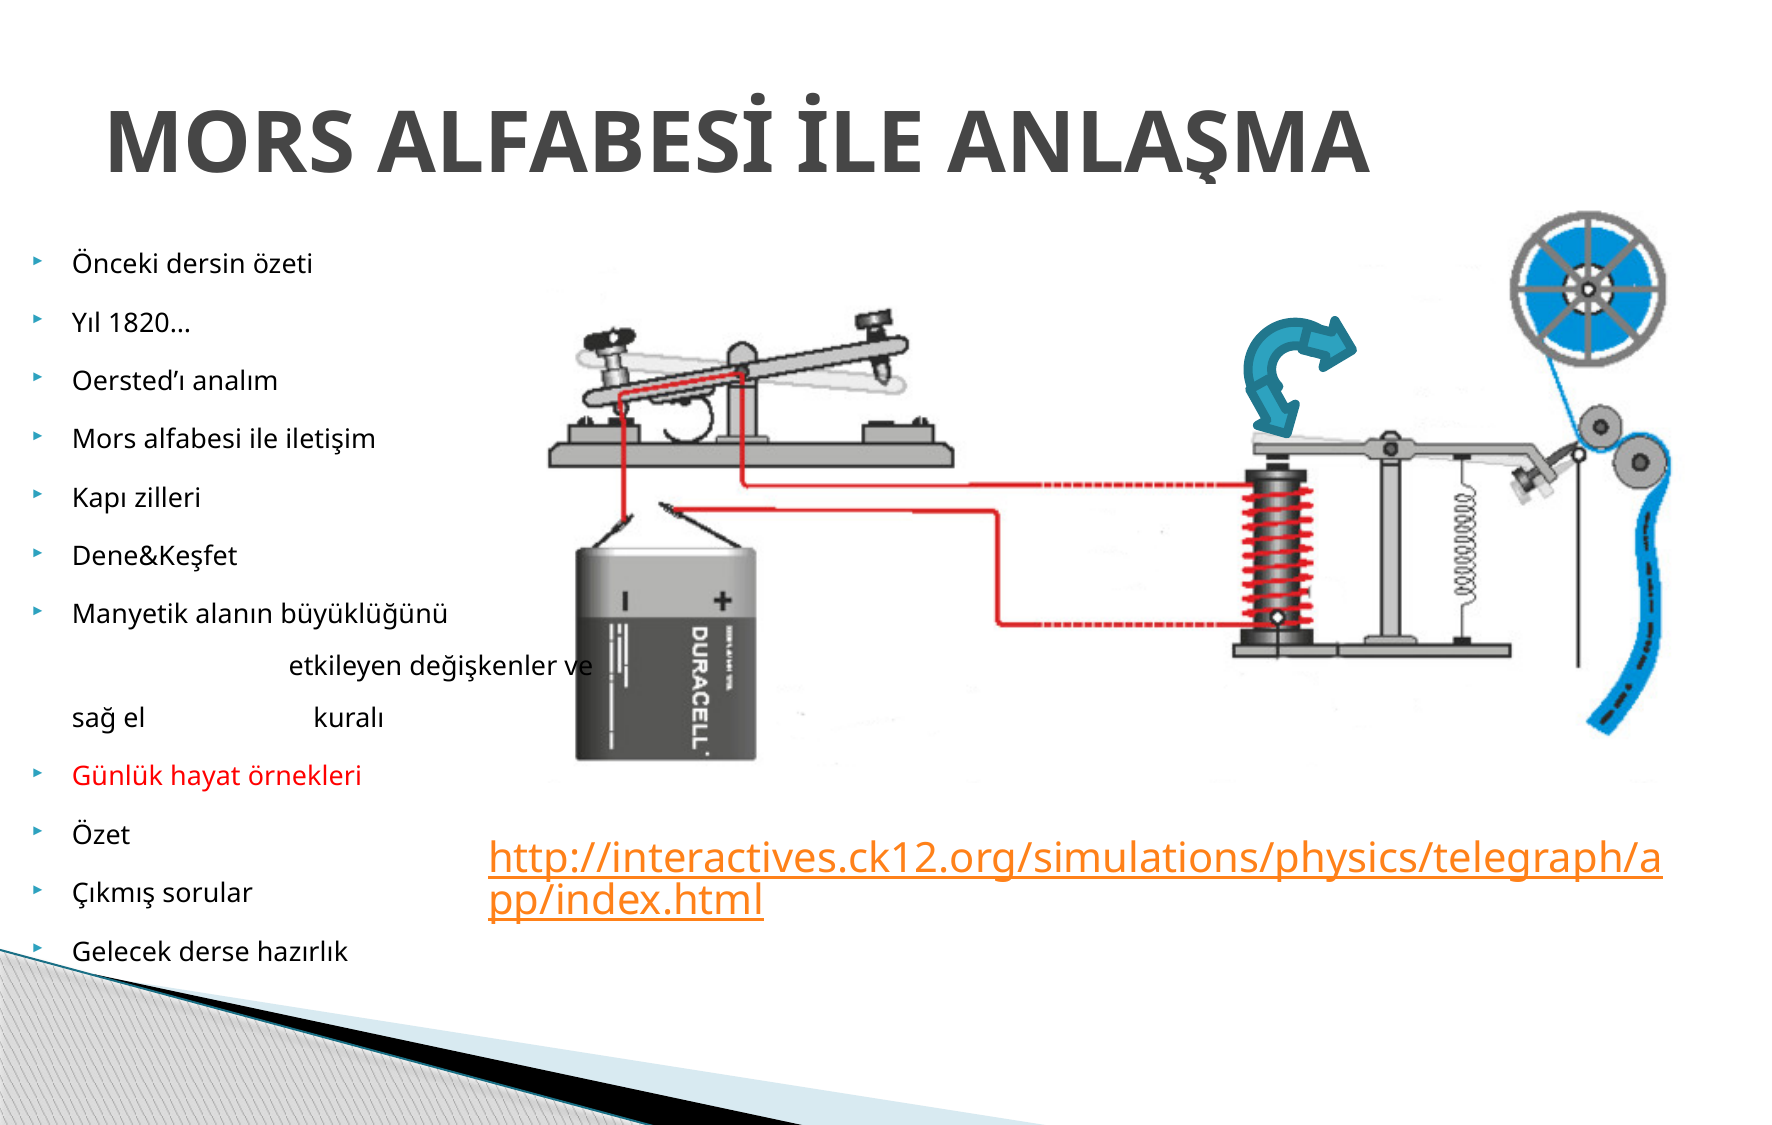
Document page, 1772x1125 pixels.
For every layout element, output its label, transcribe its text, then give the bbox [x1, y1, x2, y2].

text_box Önceki dersin özeti Yıl 1820… Oersted’ı analım Mors alfabesi ile iletişim Kapı zilleri Dene&Keşfet Manyetik alanın büyüklüğünü etkileyen değişkenler ve sağ el kuralı Günlük hayat örnekleri Özet Çıkmış sorular Gelecek derse hazırlık [0, 219, 621, 976]
list http://interactives.ck12.org/simulations/physics/telegraph/app/index.html [413, 793, 1684, 986]
picture [531, 184, 1702, 783]
title MORS ALFABESİ İLE ANLAŞMA [88, 45, 1684, 219]
